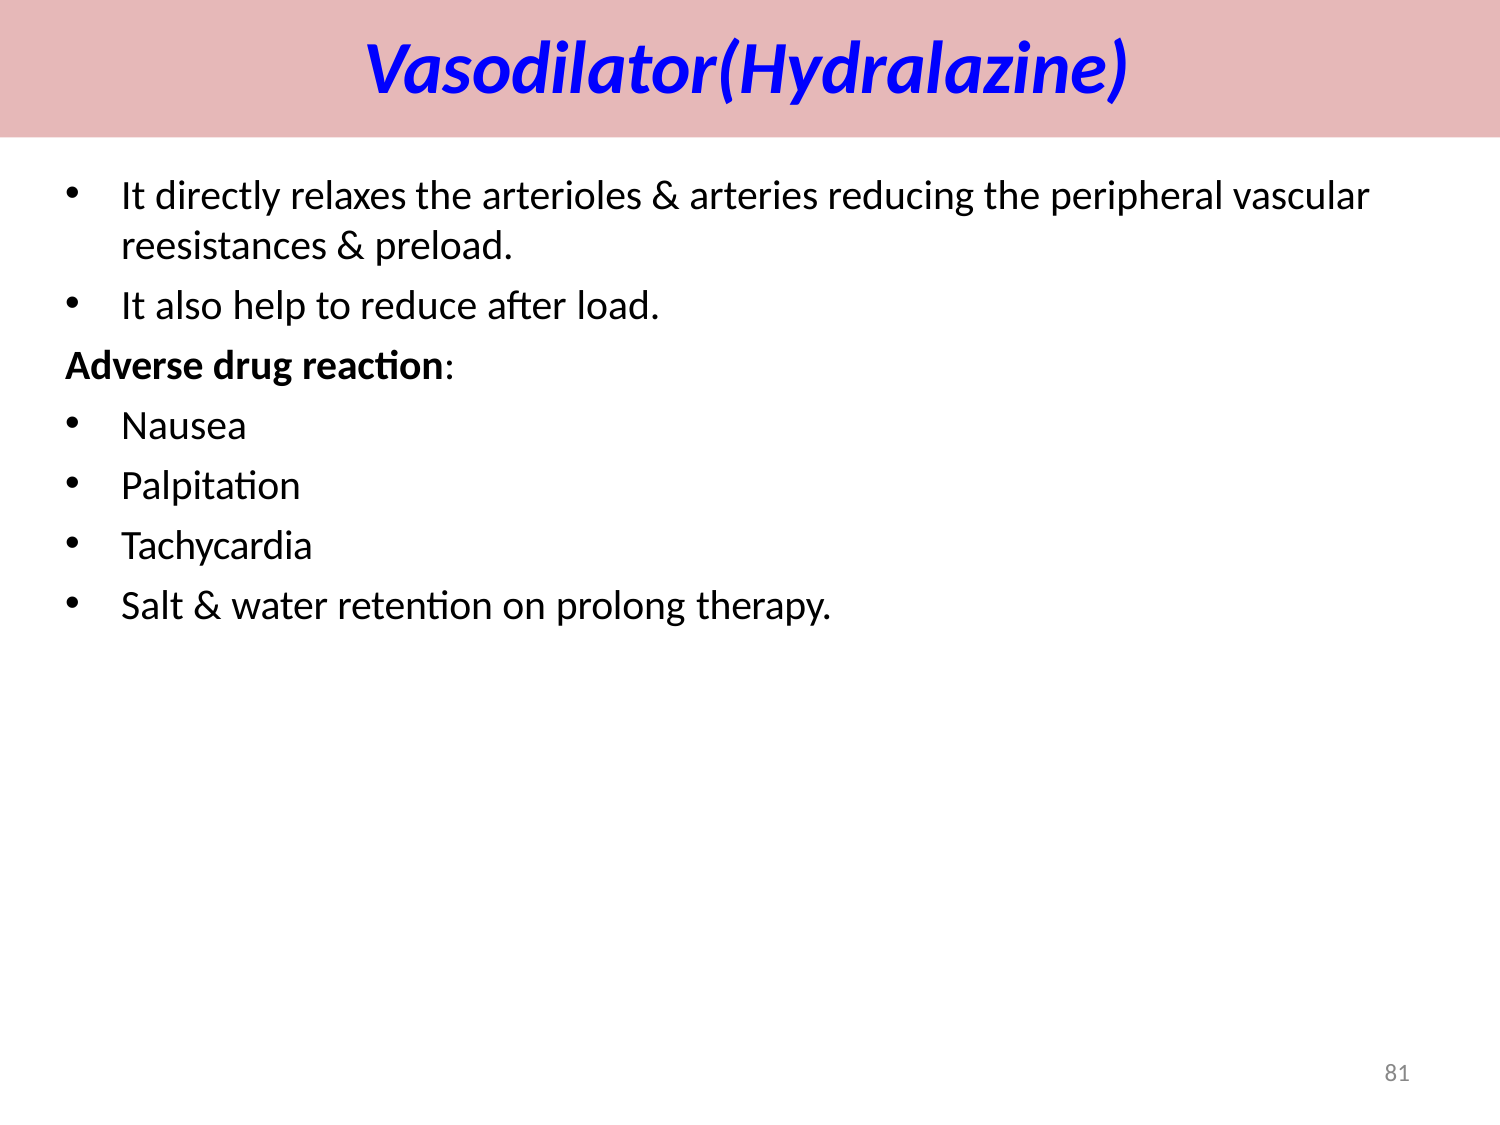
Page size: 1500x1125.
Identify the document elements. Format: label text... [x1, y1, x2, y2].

text_box [0, 0, 1500, 138]
title Vasodilator(Hydralazine) [361, 16, 1139, 165]
text_box It directly relaxes the arterioles & arteries reducing the peripheral vascular reesistances & preload. It also help to reduce after load. Adverse drug reaction: Nausea Palpitation Tachycardia Salt & water retention on prolong therapy. [62, 165, 1386, 628]
slide_number 81 [1378, 1060, 1417, 1125]
